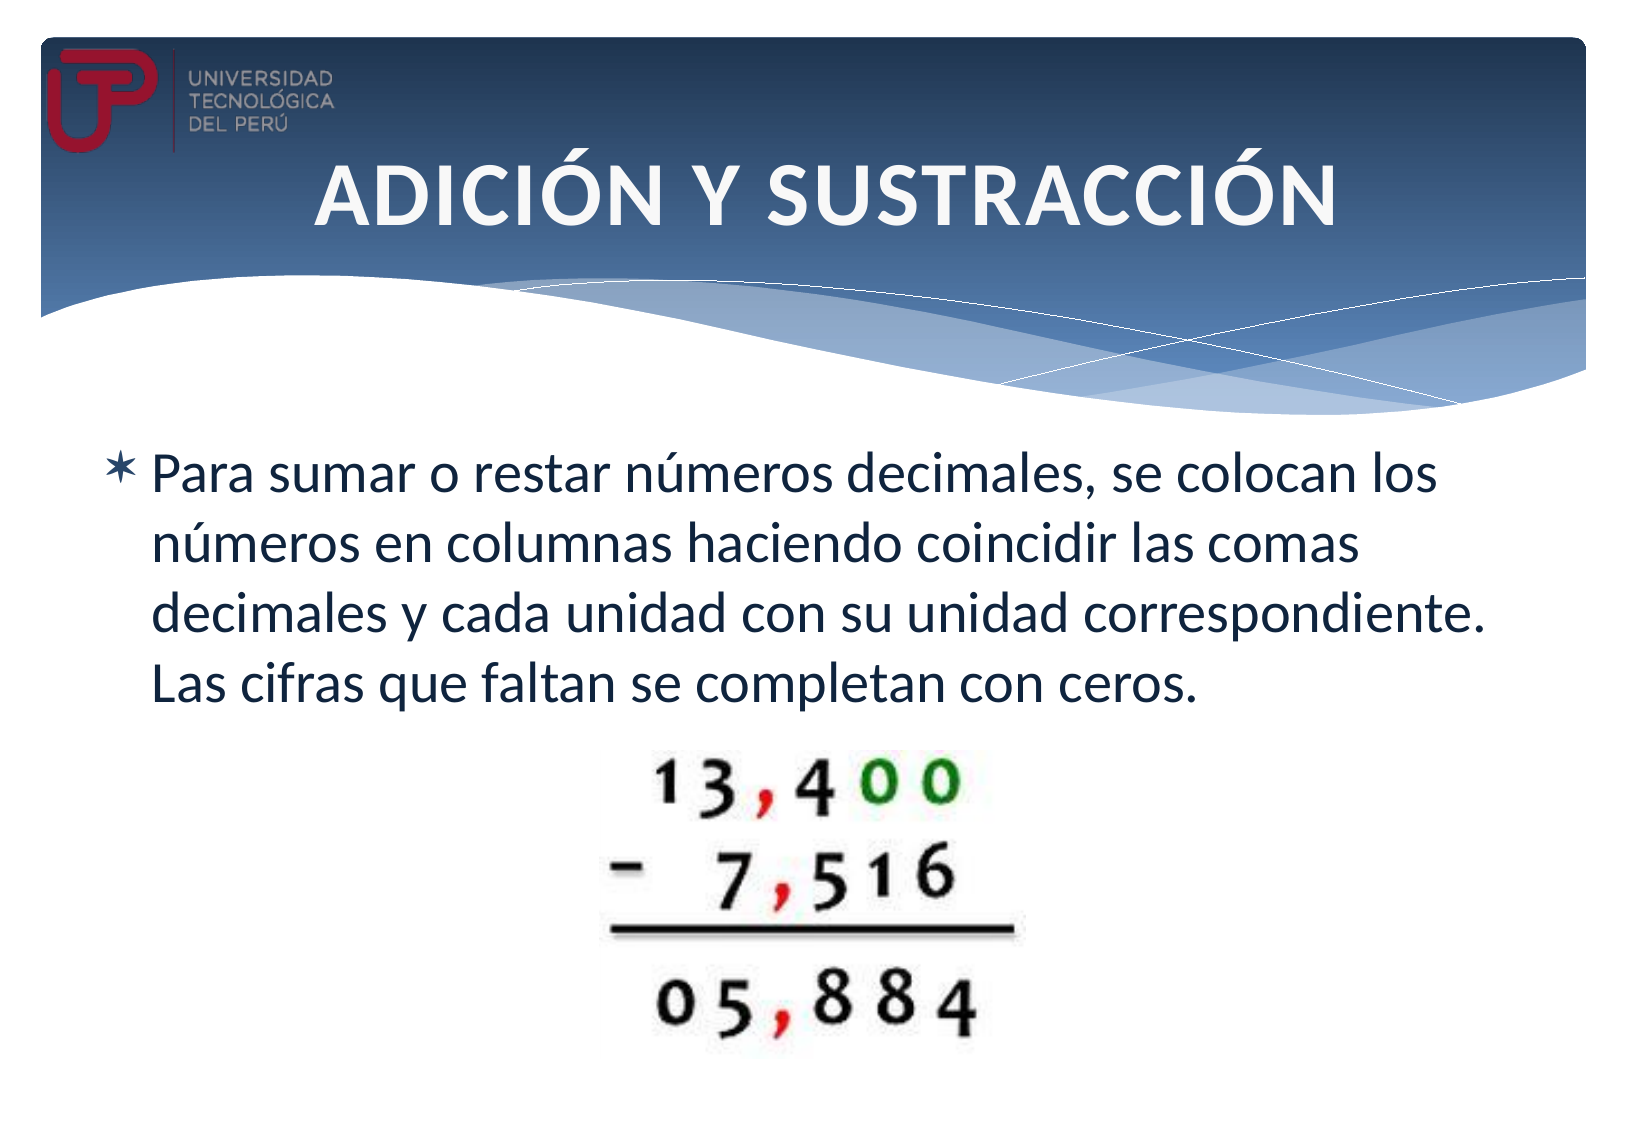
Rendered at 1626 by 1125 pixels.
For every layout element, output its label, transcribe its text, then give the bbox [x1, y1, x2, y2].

picture [44, 42, 342, 157]
picture [599, 750, 1026, 1059]
title ADICIÓN Y SUSTRACCIÓN [81, 126, 1544, 268]
text_box Para sumar o restar números decimales, se colocan los números en columnas haciendo coincidir las comas decimales y cada unidad con su unidad correspondiente. Las cifras que faltan se completan con ceros. [91, 426, 1534, 740]
